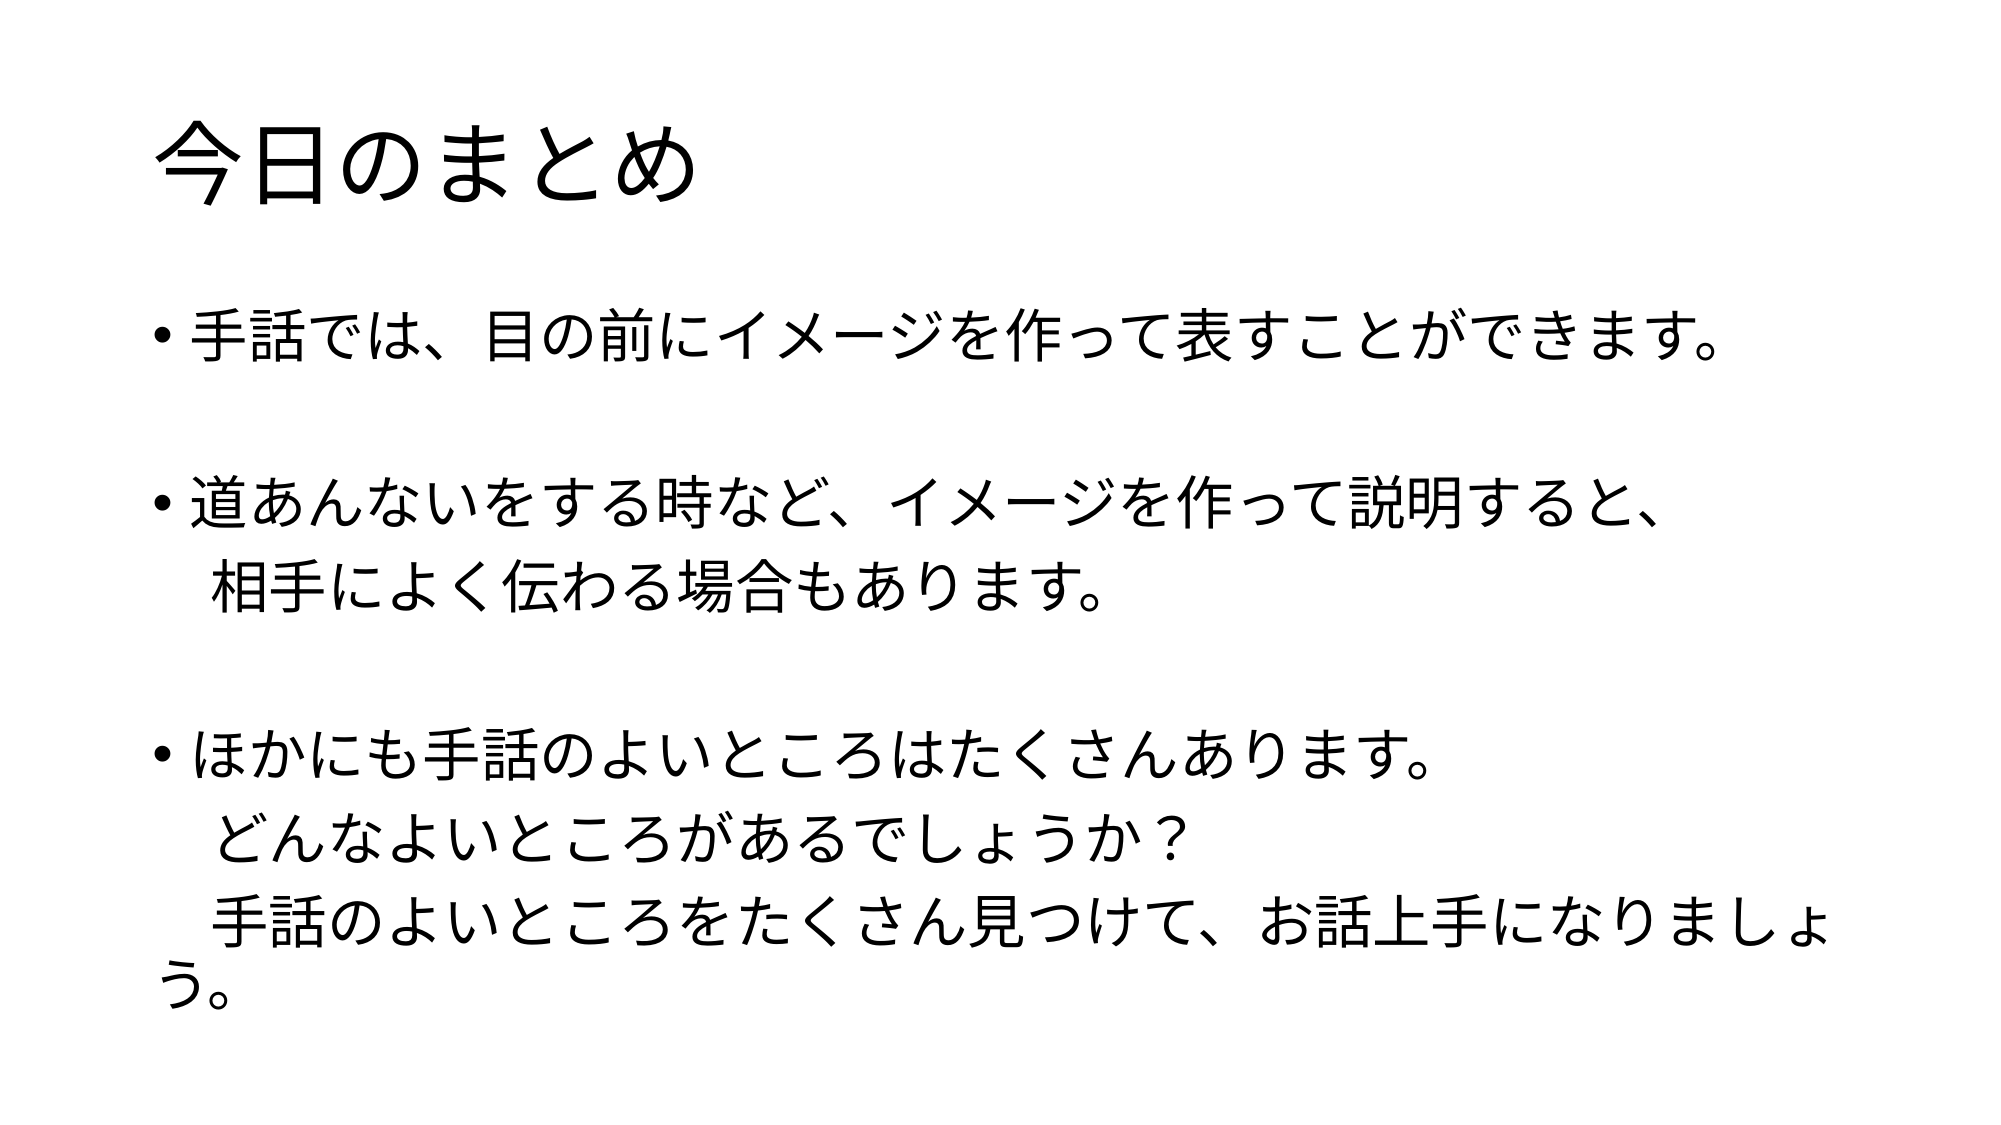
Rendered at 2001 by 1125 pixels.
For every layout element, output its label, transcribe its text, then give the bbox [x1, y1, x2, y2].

title 今日のまとめ [137, 59, 1863, 278]
list 手話では、目の前にイメージを作って表すことができます。 道あんないをする時など、イメージを作って説明すると、 相手によく伝わる場合もあります。 ほかにも手話のよいところはたくさんあります。 どんなよいところがあるでしょうか？ 手話のよいところをたくさん見つけて、お話上手になりましょう。 [137, 299, 1863, 1014]
